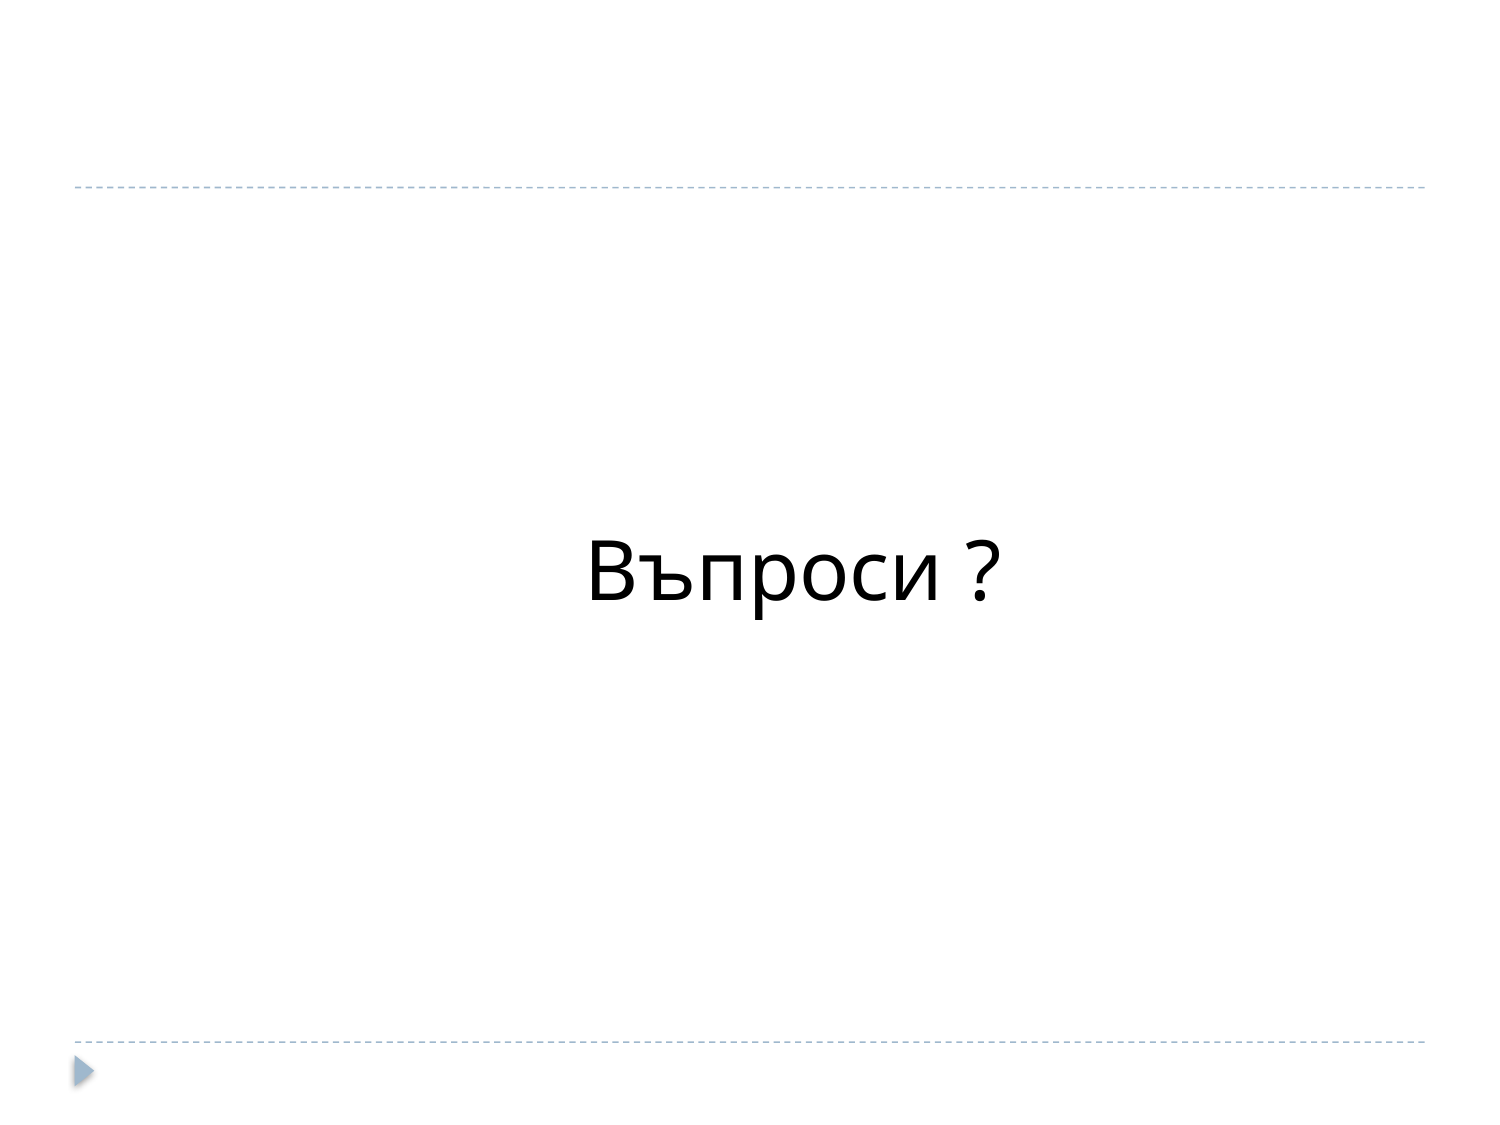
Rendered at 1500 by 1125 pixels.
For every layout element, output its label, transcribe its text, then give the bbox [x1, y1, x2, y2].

list Въпроси ? [75, 200, 1425, 1010]
